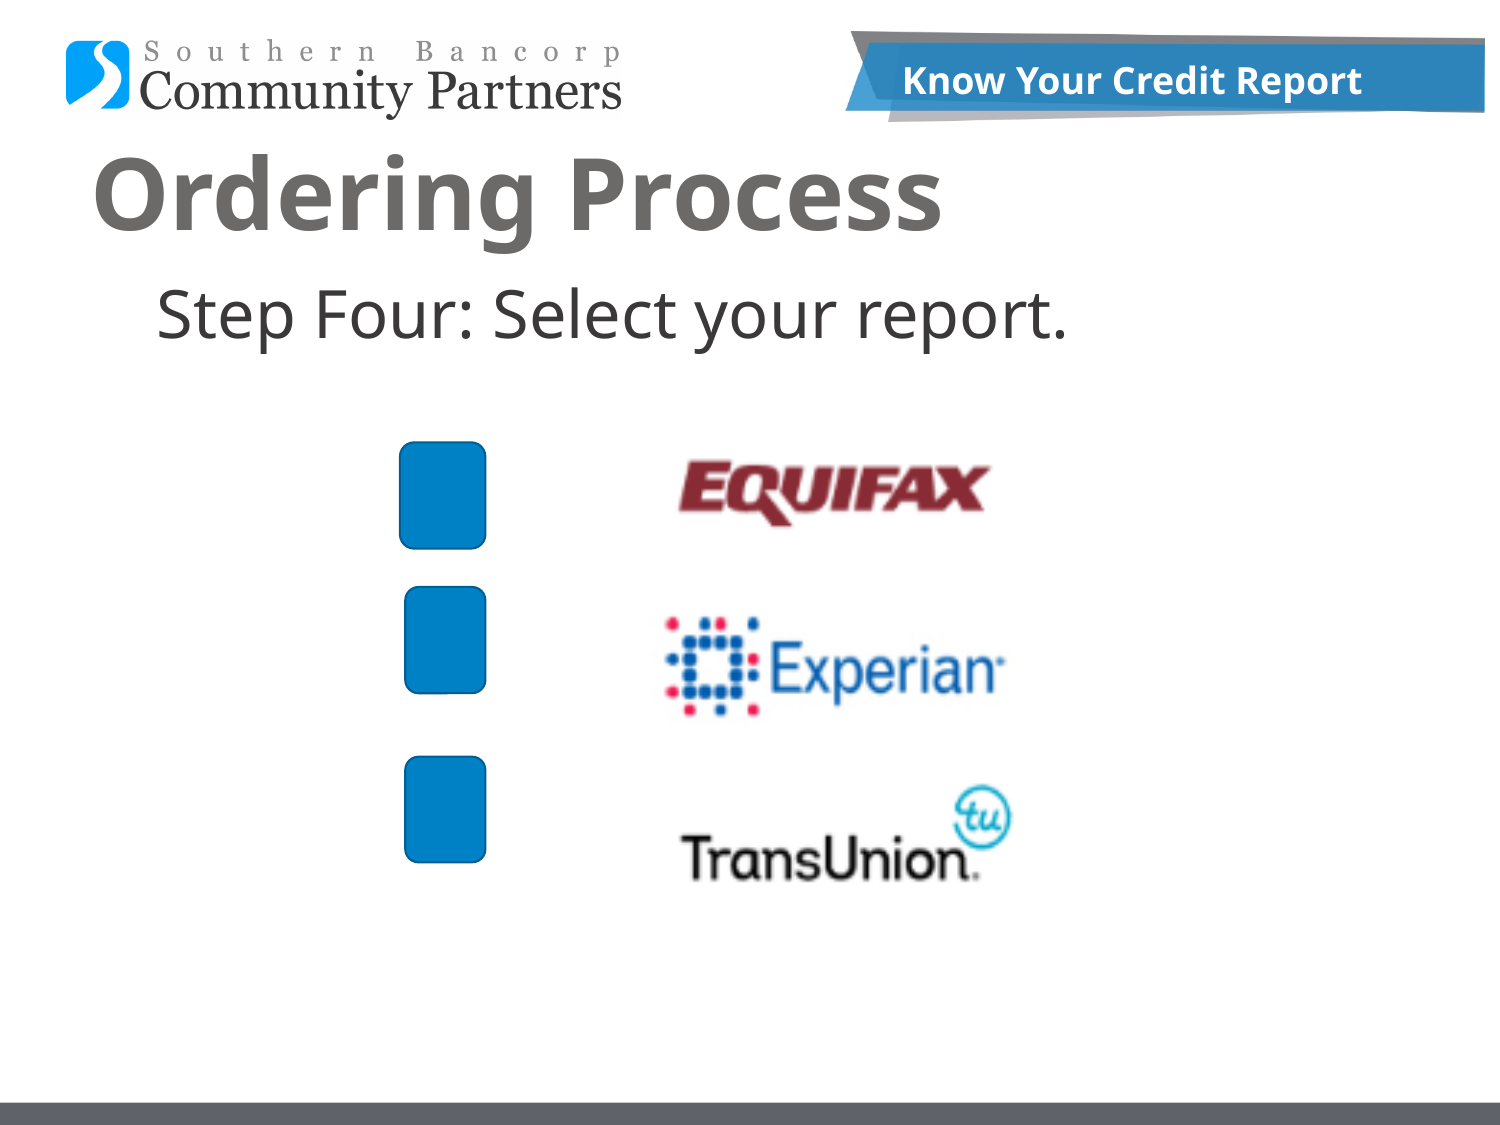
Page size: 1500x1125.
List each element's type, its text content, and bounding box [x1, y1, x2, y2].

picture [845, 31, 1485, 122]
text_box Know Your Credit Report [887, 49, 1469, 110]
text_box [399, 439, 1100, 931]
picture [66, 39, 621, 120]
title Ordering Process [75, 127, 1397, 271]
text_box Step Four: Select your report. [142, 264, 1398, 360]
